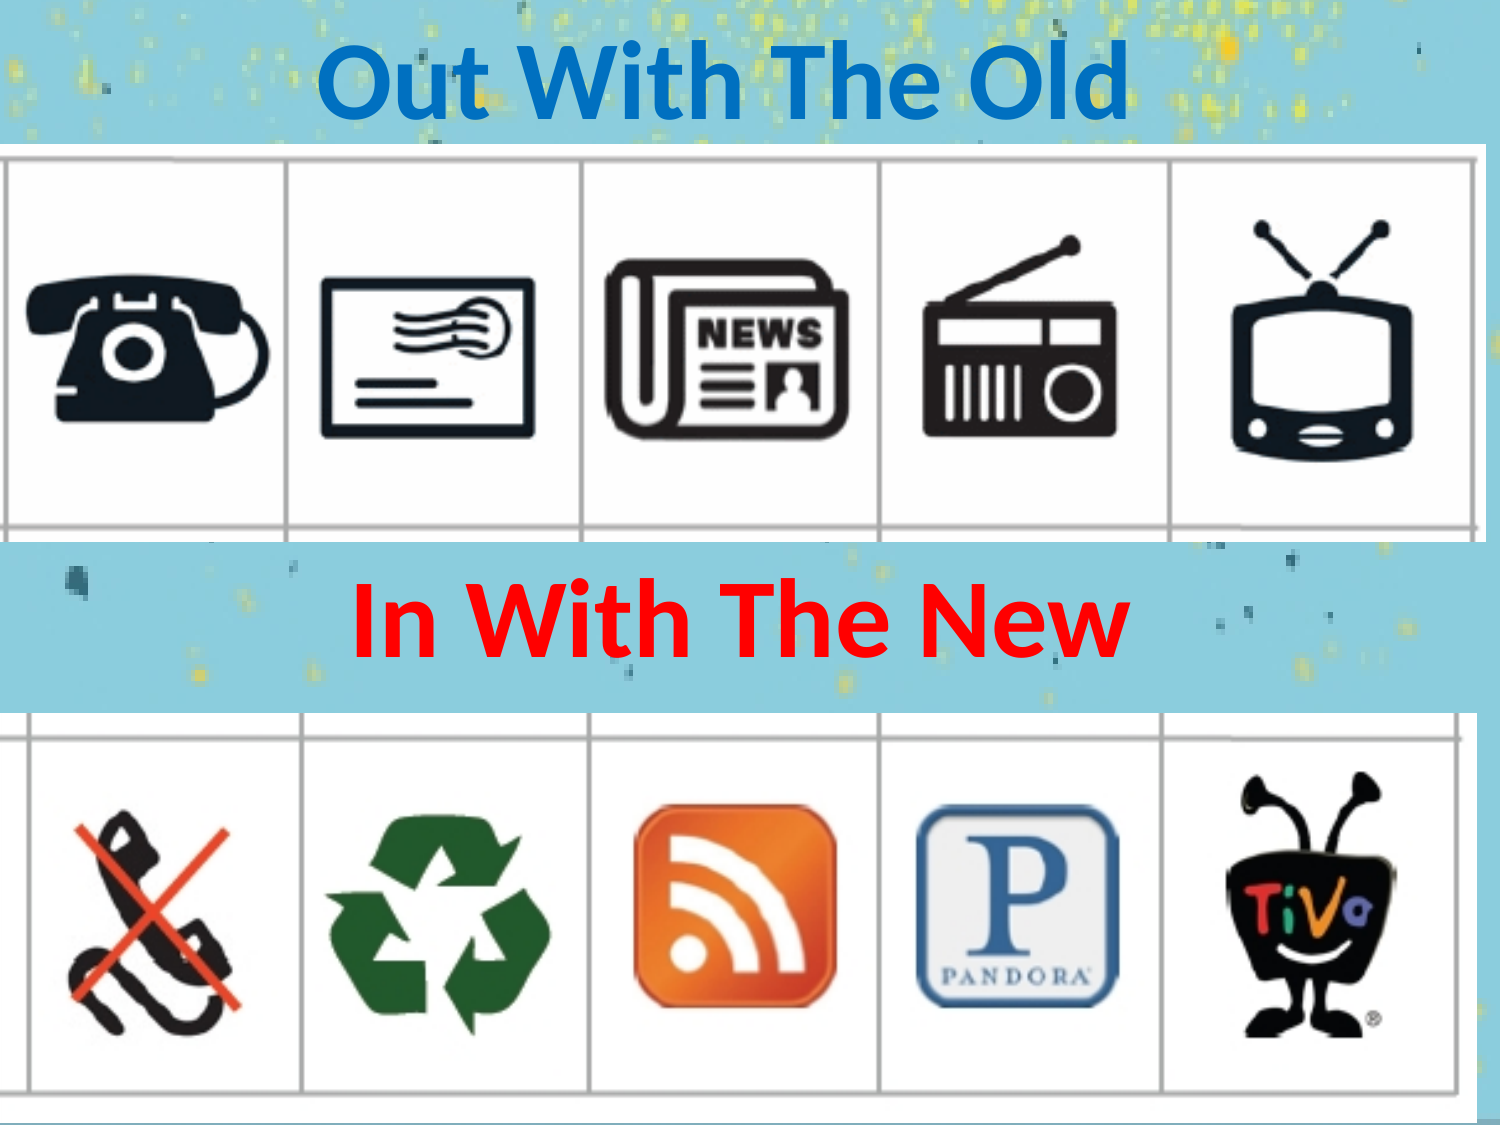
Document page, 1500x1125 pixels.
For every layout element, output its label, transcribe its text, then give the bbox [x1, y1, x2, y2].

picture [0, 0, 1500, 1125]
text_box In With The New [52, 549, 1428, 688]
text_box Out With The Old [37, 0, 1413, 143]
